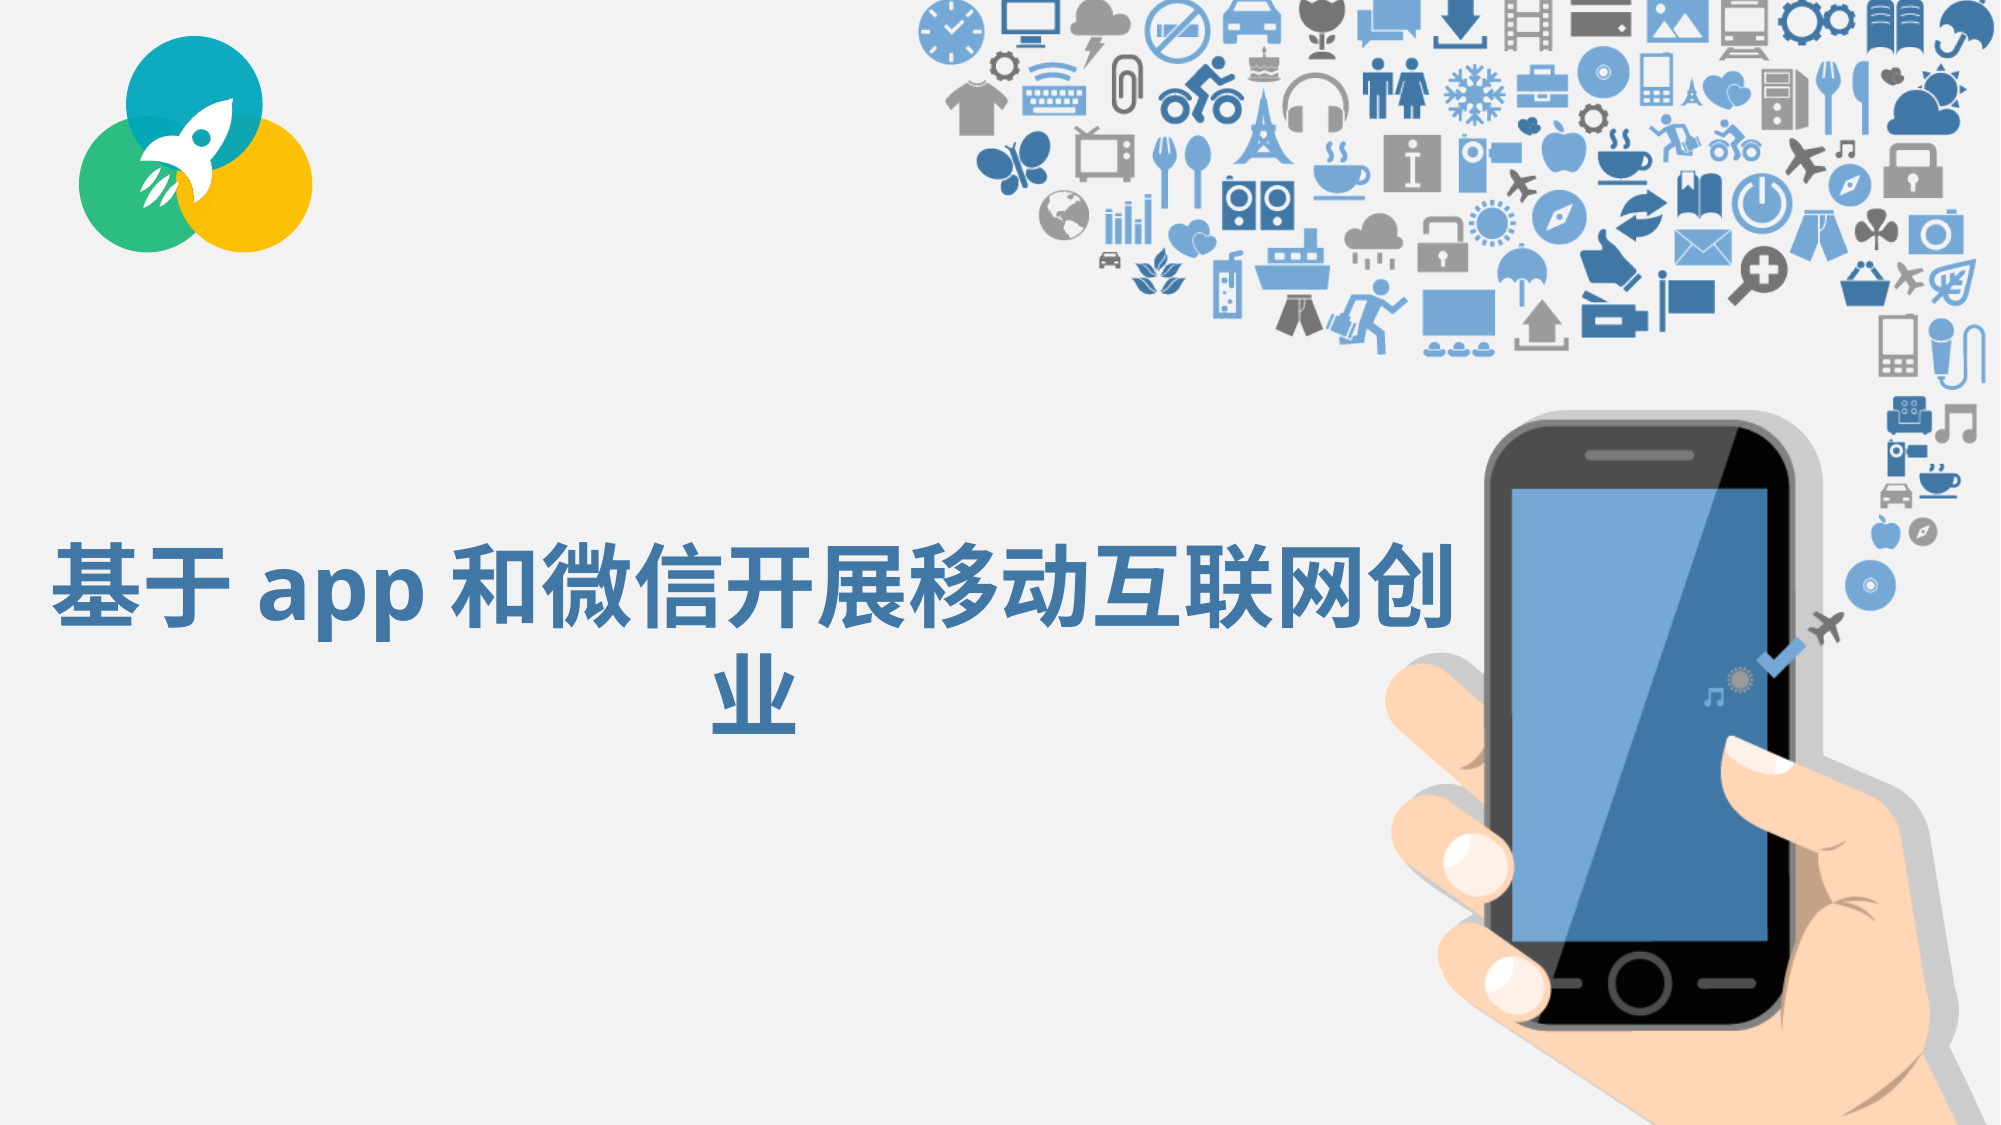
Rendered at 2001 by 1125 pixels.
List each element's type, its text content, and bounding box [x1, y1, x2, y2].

text_box 基于app和微信开展移动互联网创业 [24, 528, 892, 749]
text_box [78, 35, 313, 253]
picture [892, 0, 2000, 1125]
